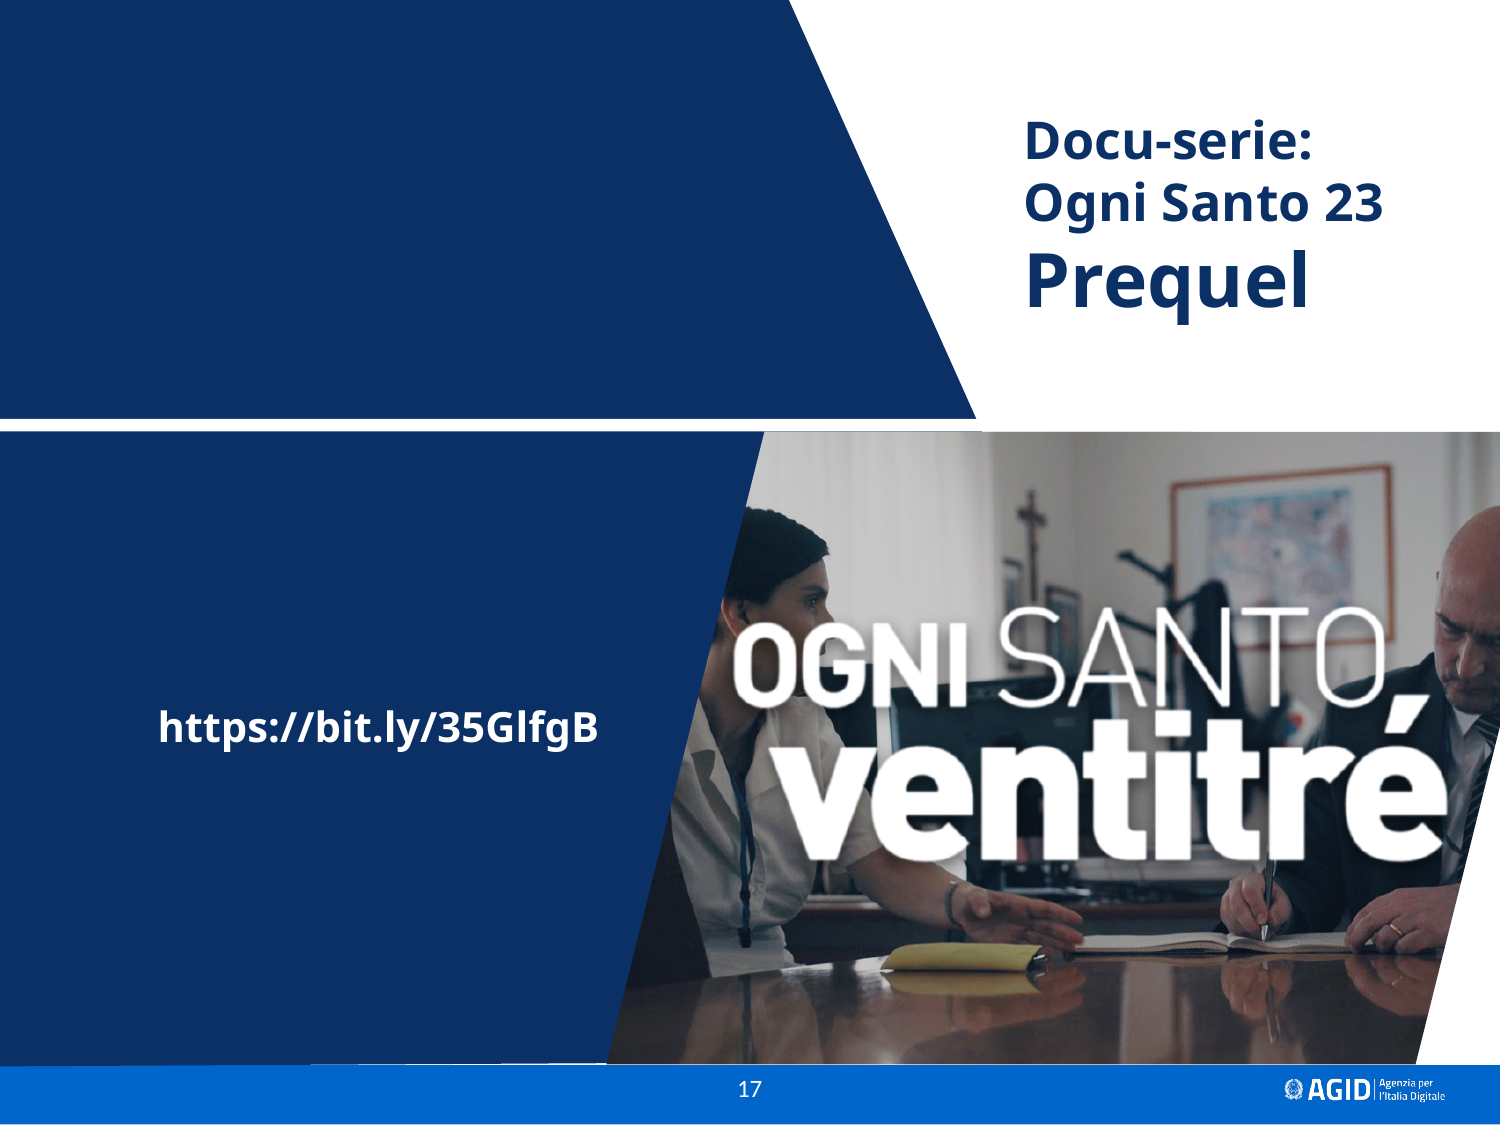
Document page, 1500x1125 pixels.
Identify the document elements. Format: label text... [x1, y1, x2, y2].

text_box Docu-serie: Ogni Santo 23 Prequel [1016, 99, 1430, 330]
text_box [0, 426, 982, 1067]
picture [1284, 1074, 1445, 1109]
text_box [0, 0, 980, 425]
text_box https://bit.ly/35GlfgB [93, 693, 606, 759]
picture [606, 431, 1500, 1065]
